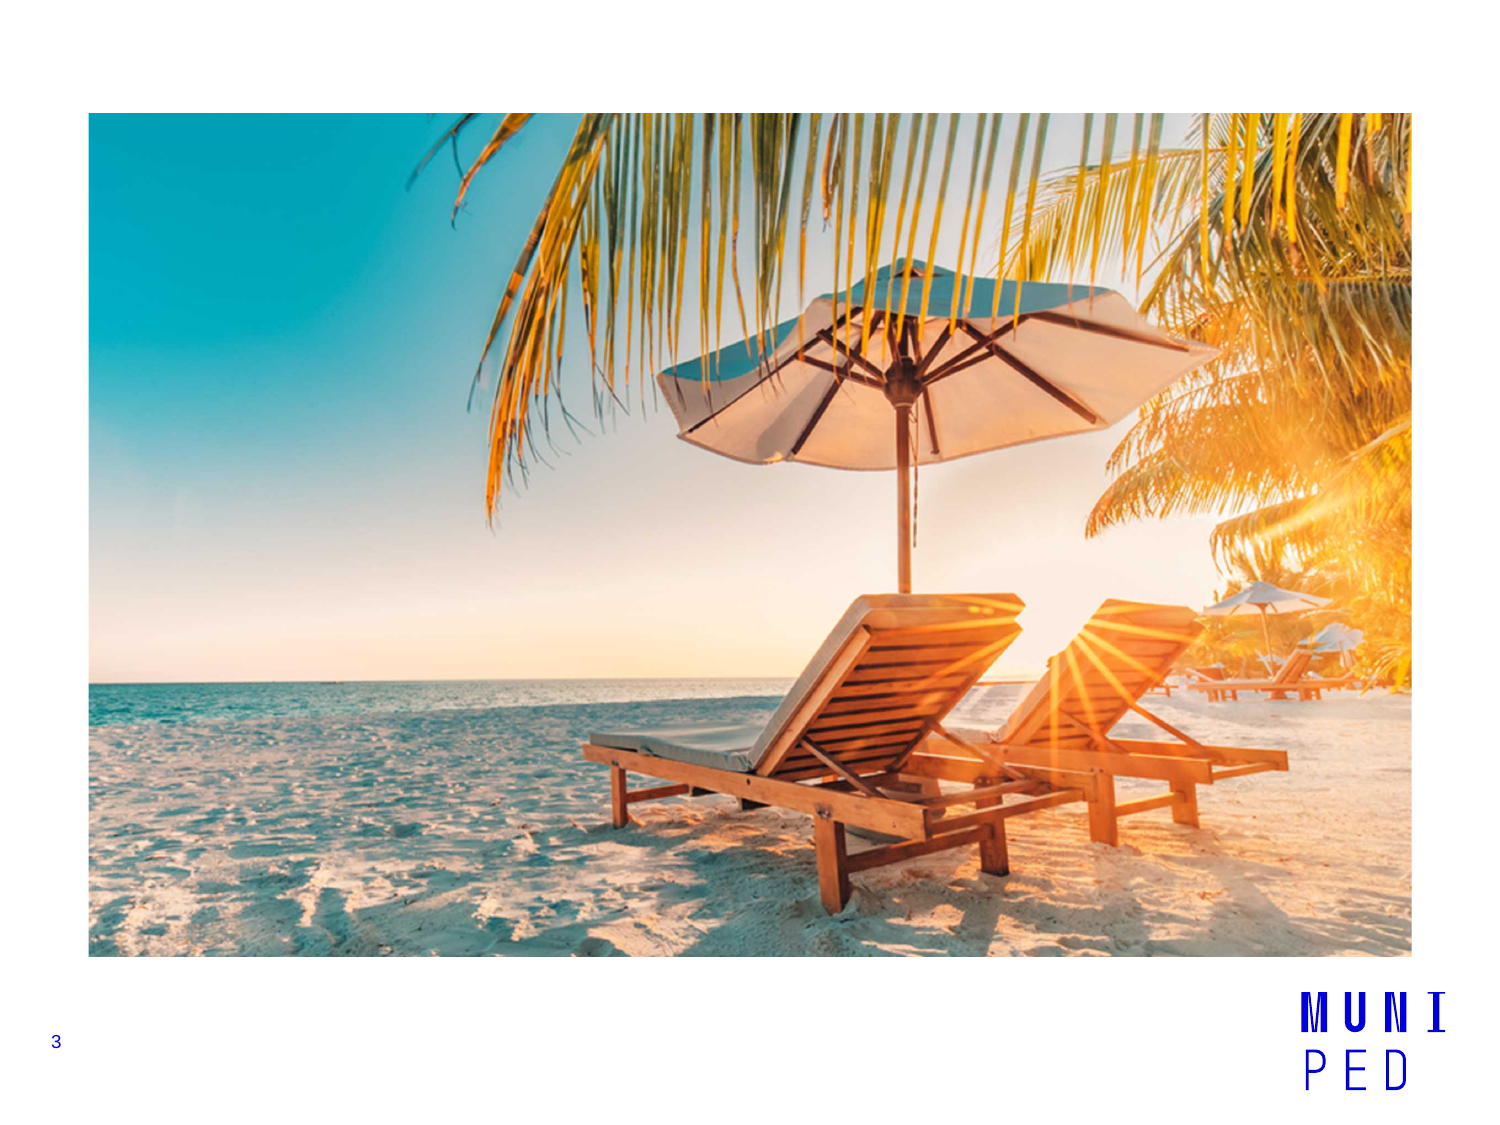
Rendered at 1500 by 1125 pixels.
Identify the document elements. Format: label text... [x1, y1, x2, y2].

slide_number 3 [50, 1021, 82, 1063]
picture [88, 113, 1412, 957]
